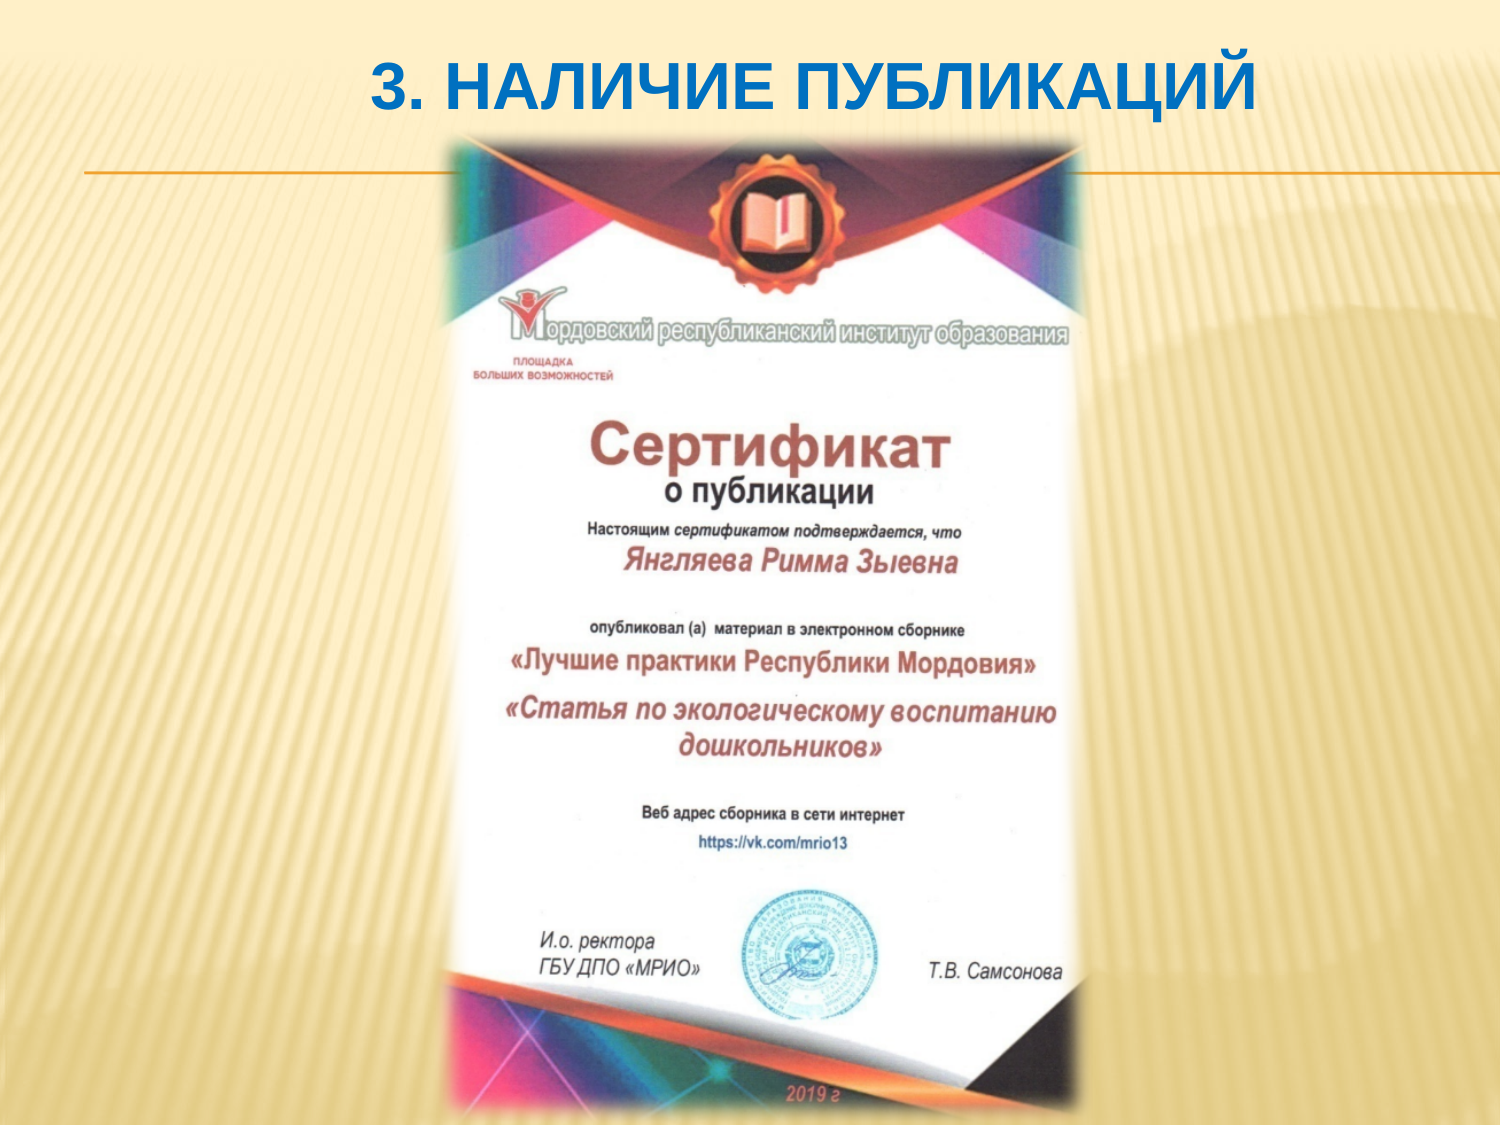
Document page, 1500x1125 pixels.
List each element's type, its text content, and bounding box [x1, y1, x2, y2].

text_box 3. Наличие публикаций [355, 35, 1274, 130]
picture [433, 128, 1094, 1125]
